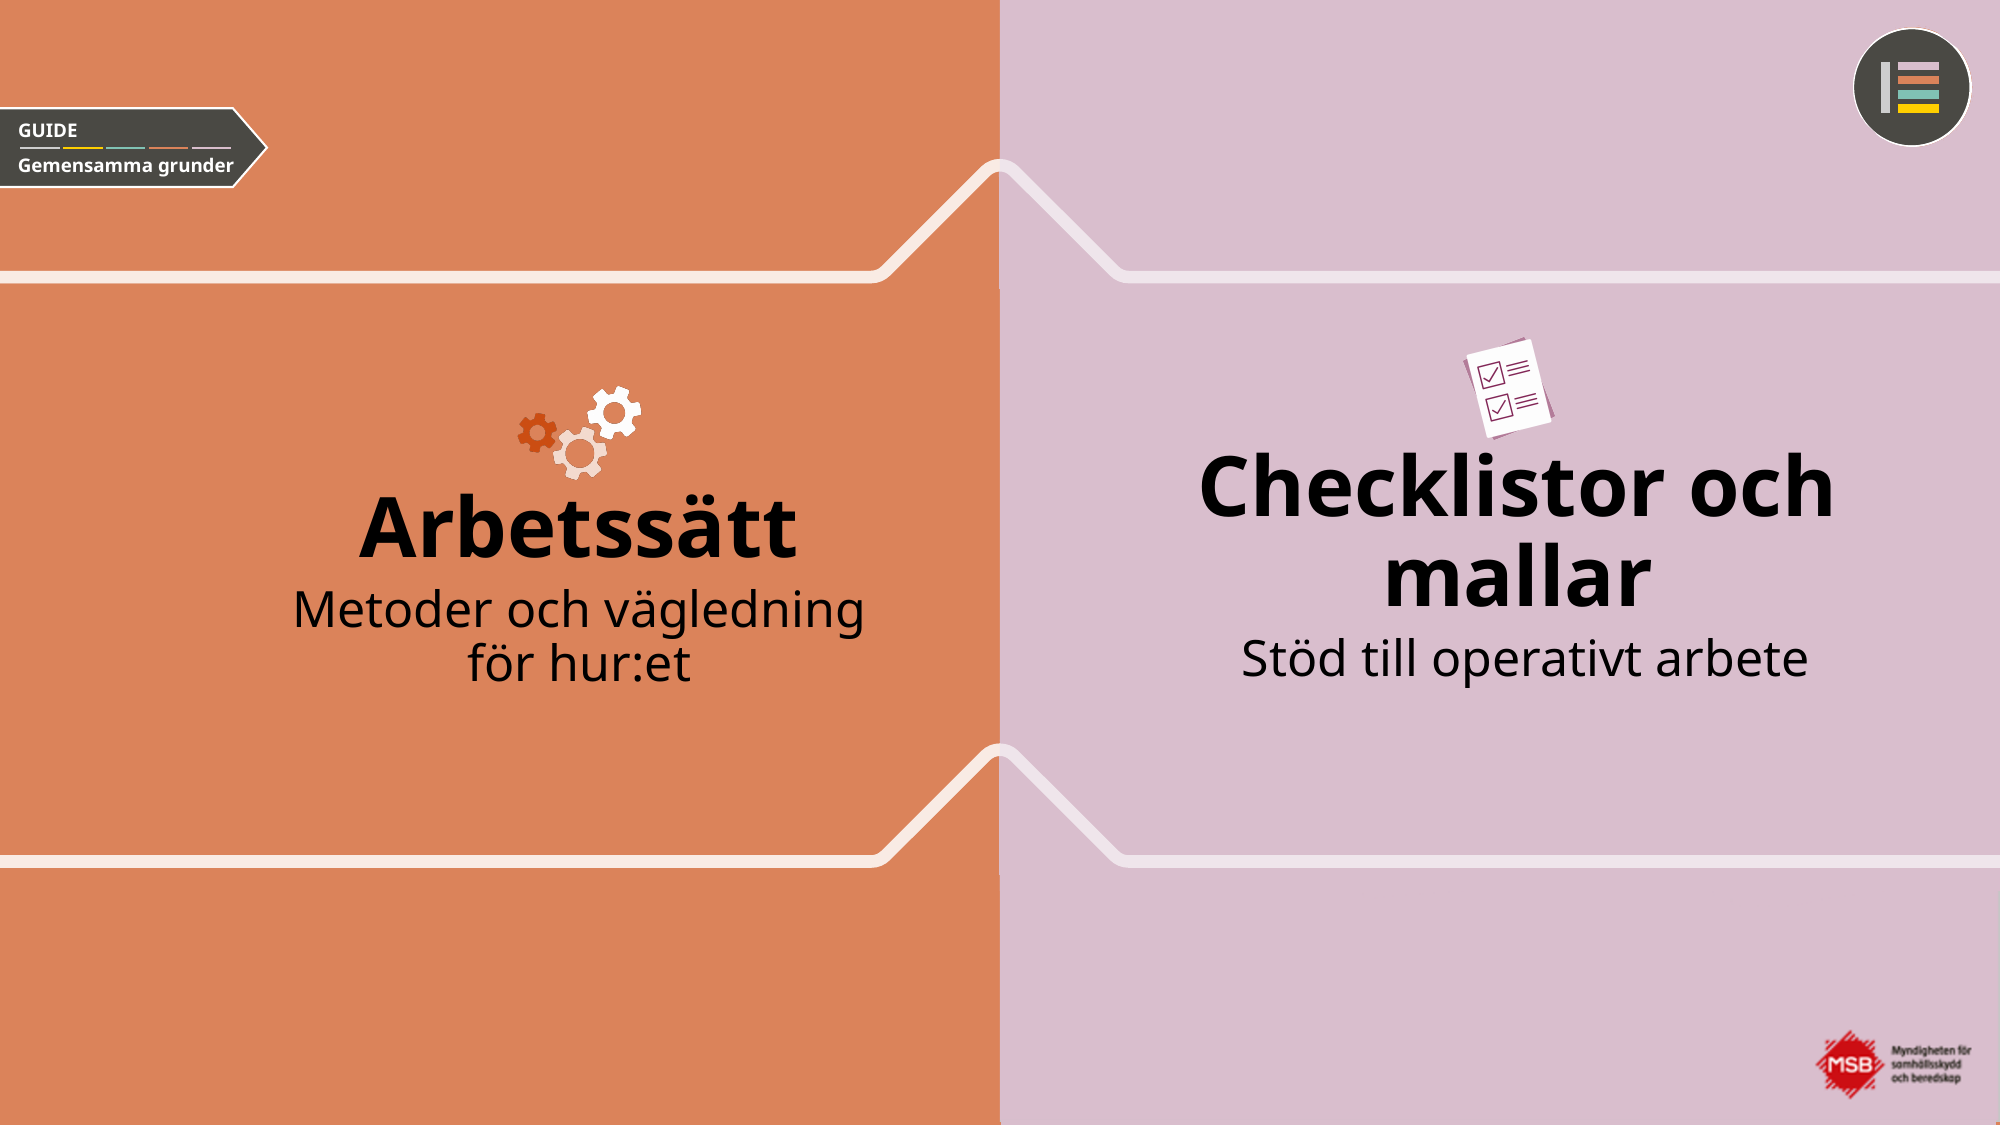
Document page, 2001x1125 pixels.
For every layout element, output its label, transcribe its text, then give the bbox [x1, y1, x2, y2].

subtitle Arbetssätt [249, 463, 909, 582]
picture [1463, 337, 1555, 440]
text_box [0, 749, 999, 862]
title Metoder och vägledning för hur:et [249, 582, 909, 655]
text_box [999, 0, 2000, 1125]
picture [517, 386, 642, 480]
text_box [0, 165, 999, 278]
